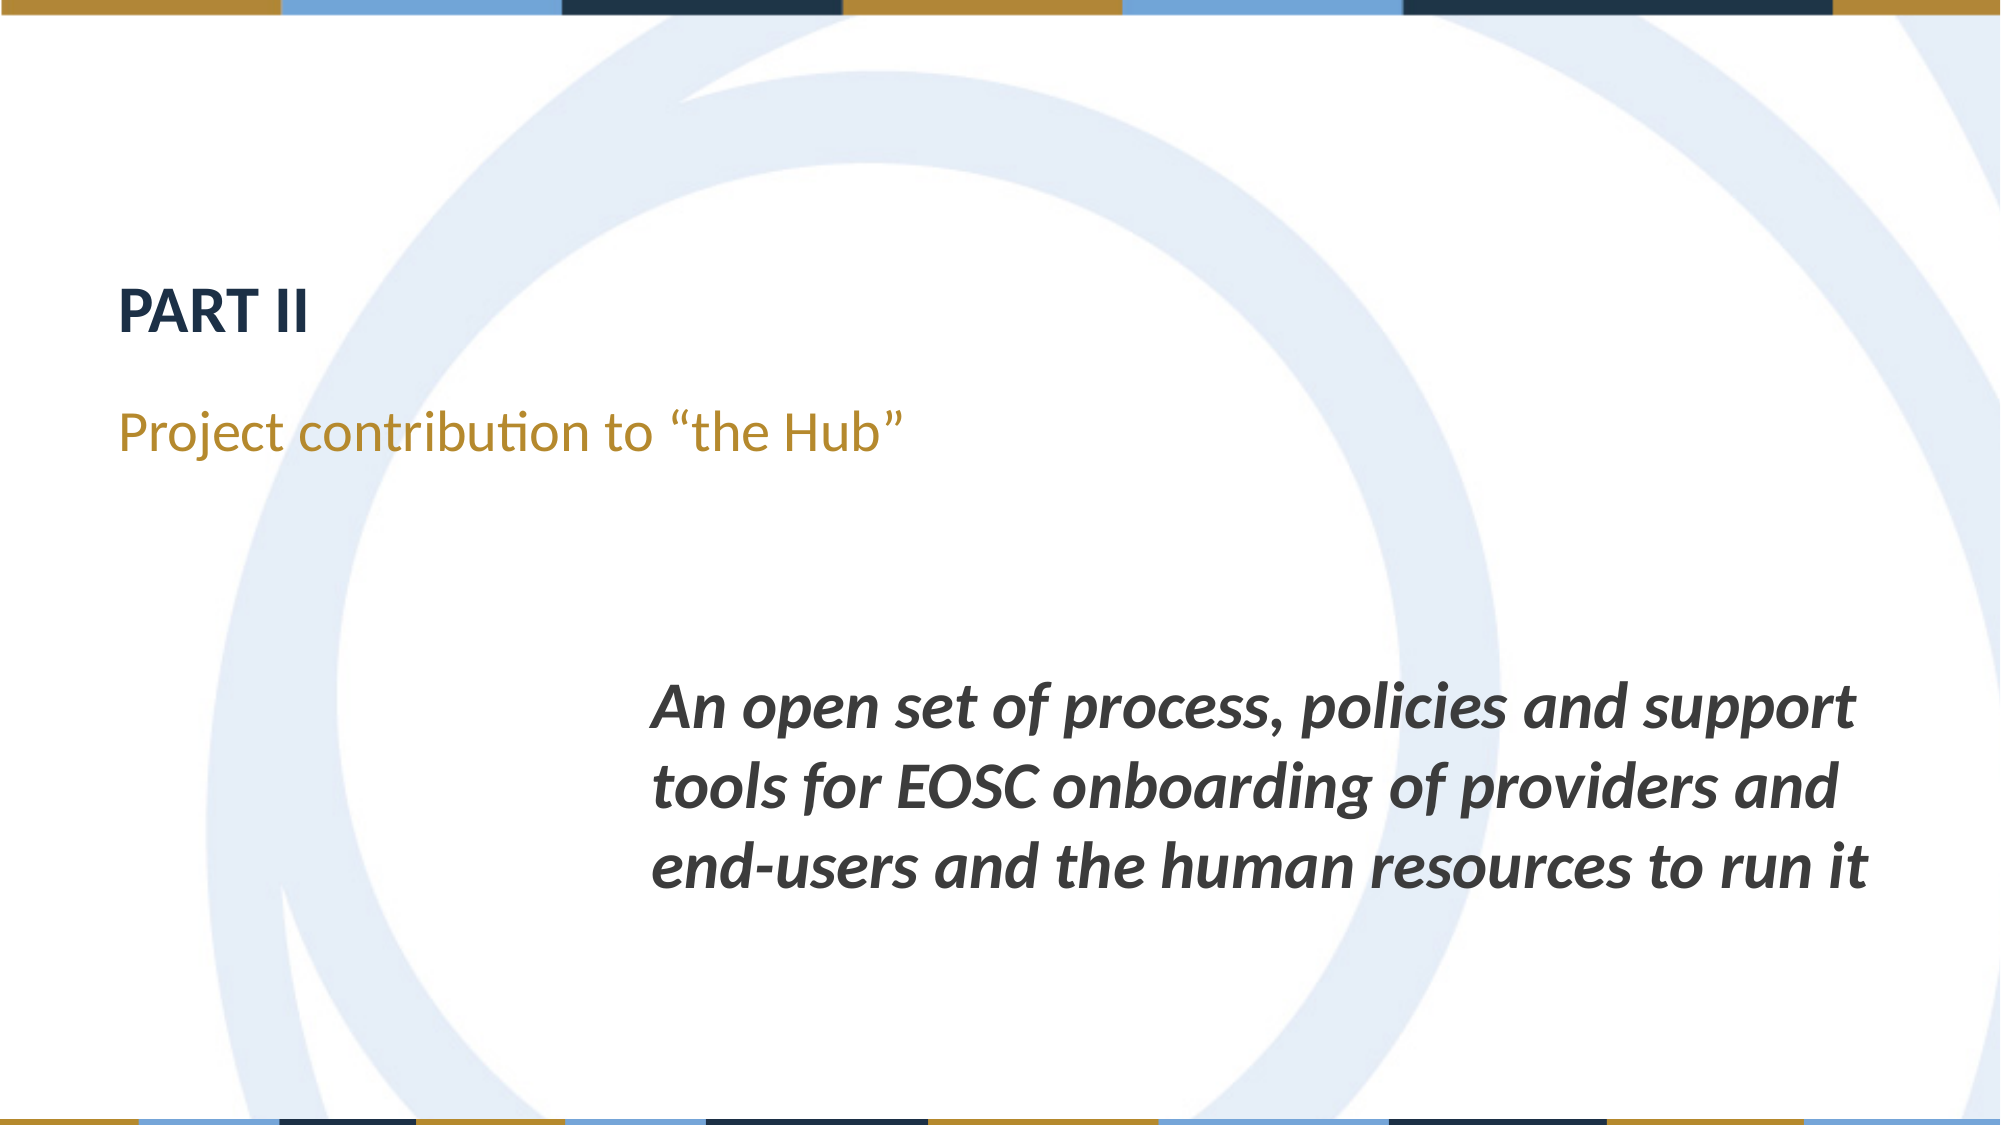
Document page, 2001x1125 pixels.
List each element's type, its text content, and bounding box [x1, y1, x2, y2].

picture [0, 0, 2001, 1125]
list PART II [103, 267, 1069, 356]
list An open set of process, policies and support tools for EOSC onboarding of providers and end-users and the human resources to run it [636, 654, 1910, 1036]
list Project contribution to “the Hub” [103, 385, 1069, 474]
